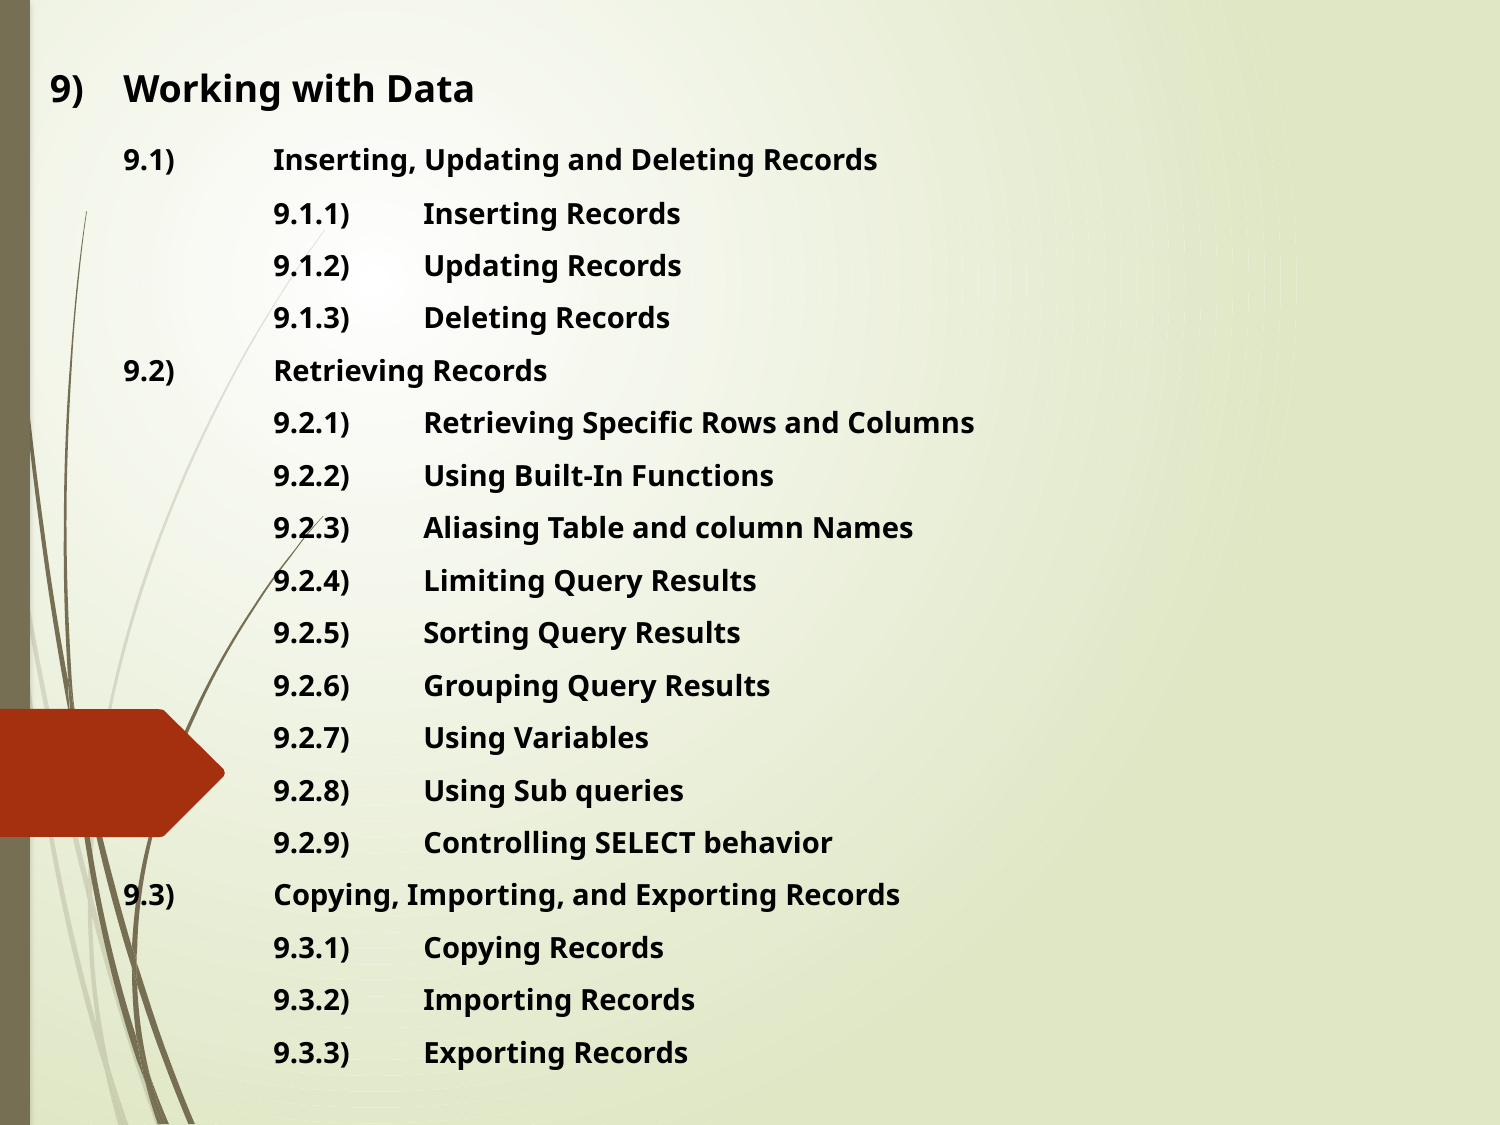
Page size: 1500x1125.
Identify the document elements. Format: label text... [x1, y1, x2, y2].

text_box Working with Data 9.1) Inserting, Updating and Deleting Records 9.1.1) Inserting Records 9.1.2) Updating Records 9.1.3) Deleting Records 9.2) Retrieving Records 9.2.1) Retrieving Specific Rows and Columns 9.2.2) Using Built-In Functions 9.2.3) Aliasing Table and column Names 9.2.4) Limiting Query Results 9.2.5) Sorting Query Results 9.2.6) Grouping Query Results 9.2.7) Using Variables 9.2.8) Using Sub queries 9.2.9) Controlling SELECT behavior 9.3) Copying, Importing, and Exporting Records 9.3.1) Copying Records 9.3.2) Importing Records 9.3.3) Exporting Records [35, 35, 1465, 1077]
